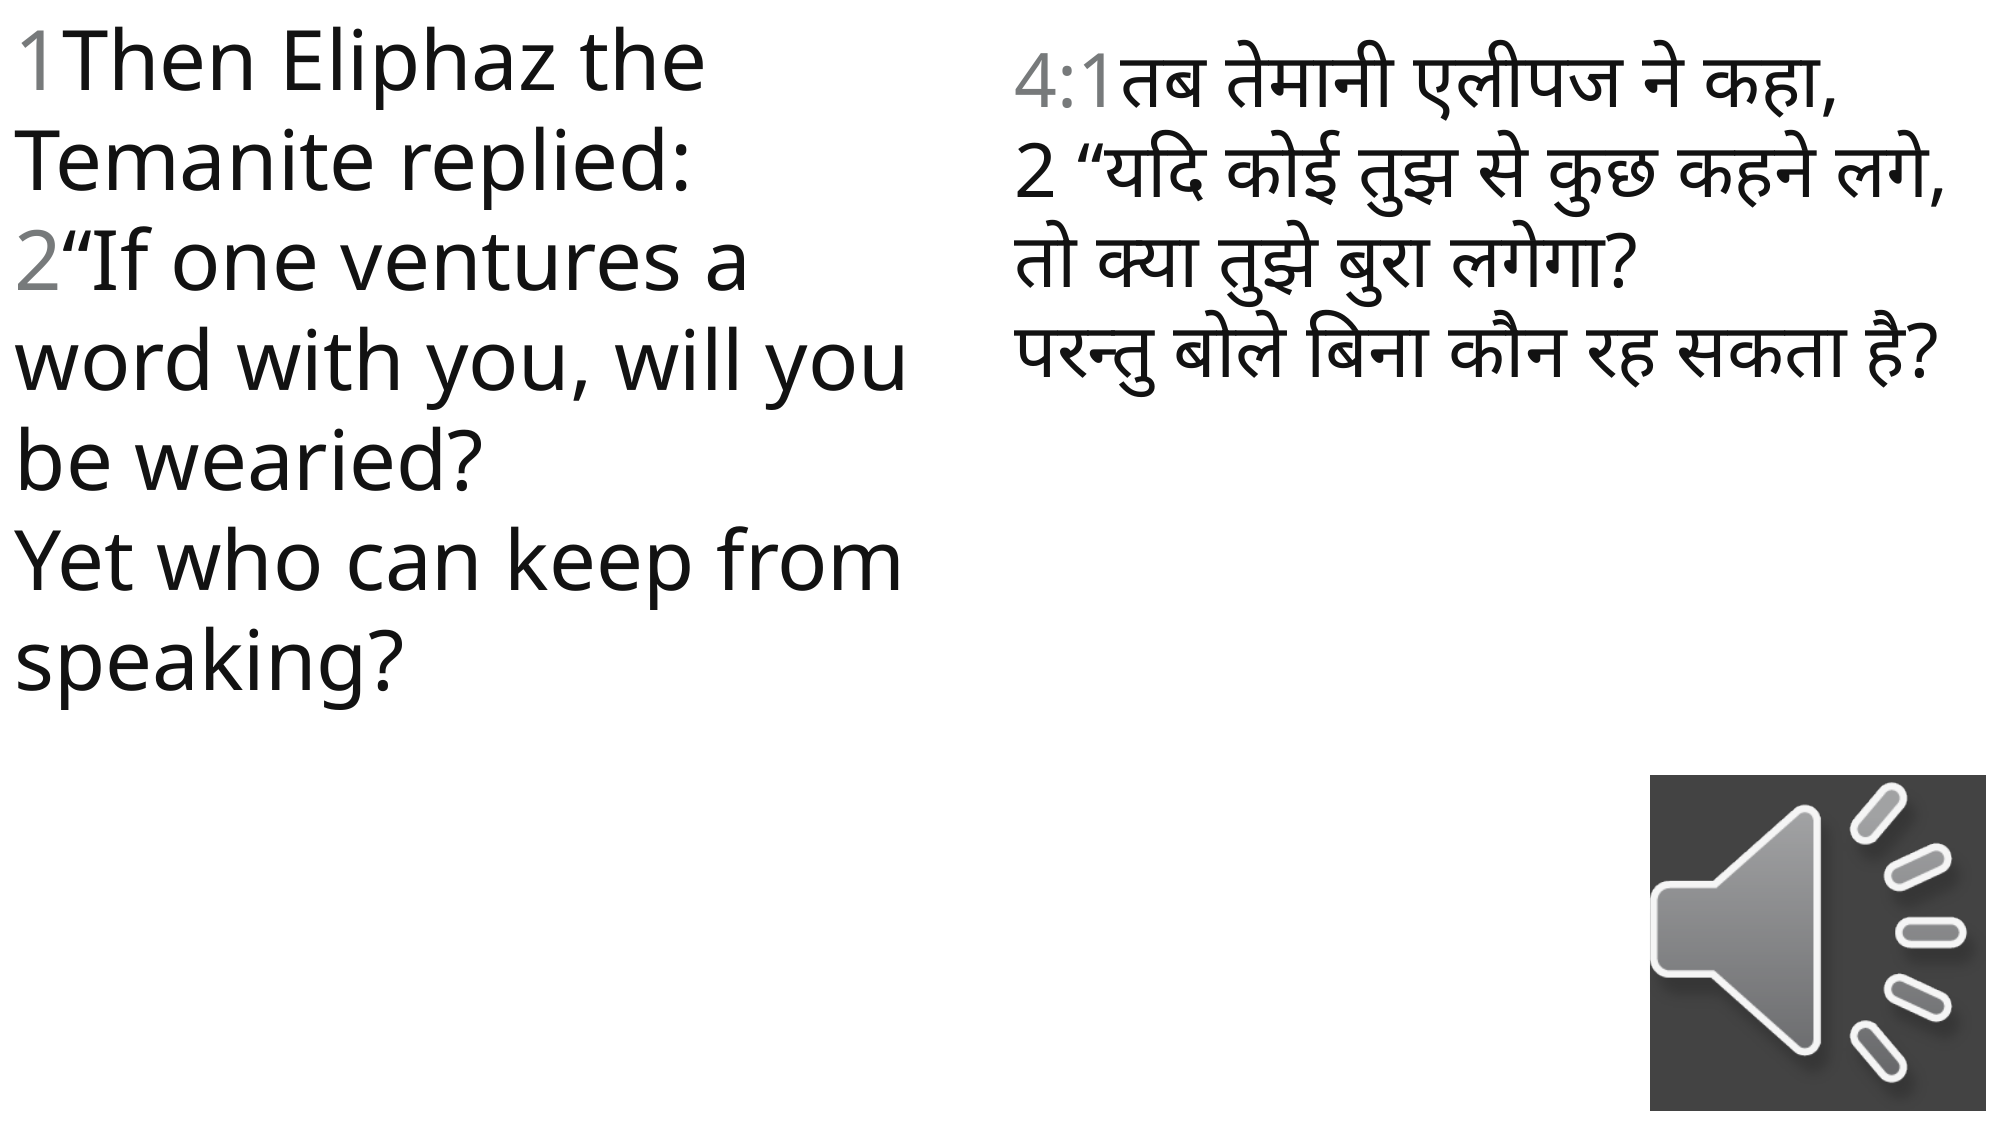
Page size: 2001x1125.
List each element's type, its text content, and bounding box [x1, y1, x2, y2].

picture [1648, 773, 1987, 1112]
text_box 1Then Eliphaz the Temanite replied: 2“If one ventures a word with you, will you be wearied? Yet who can keep from speaking? [0, 0, 981, 1125]
text_box 4:1तब तेमानी एलीपज ने कहा, 2 “यदि कोई तुझ से कुछ कहने लगे, तो क्या तुझे बुरा लगेगा? परन्तु बोले बिना कौन रह सकता है? [999, 24, 2000, 1101]
